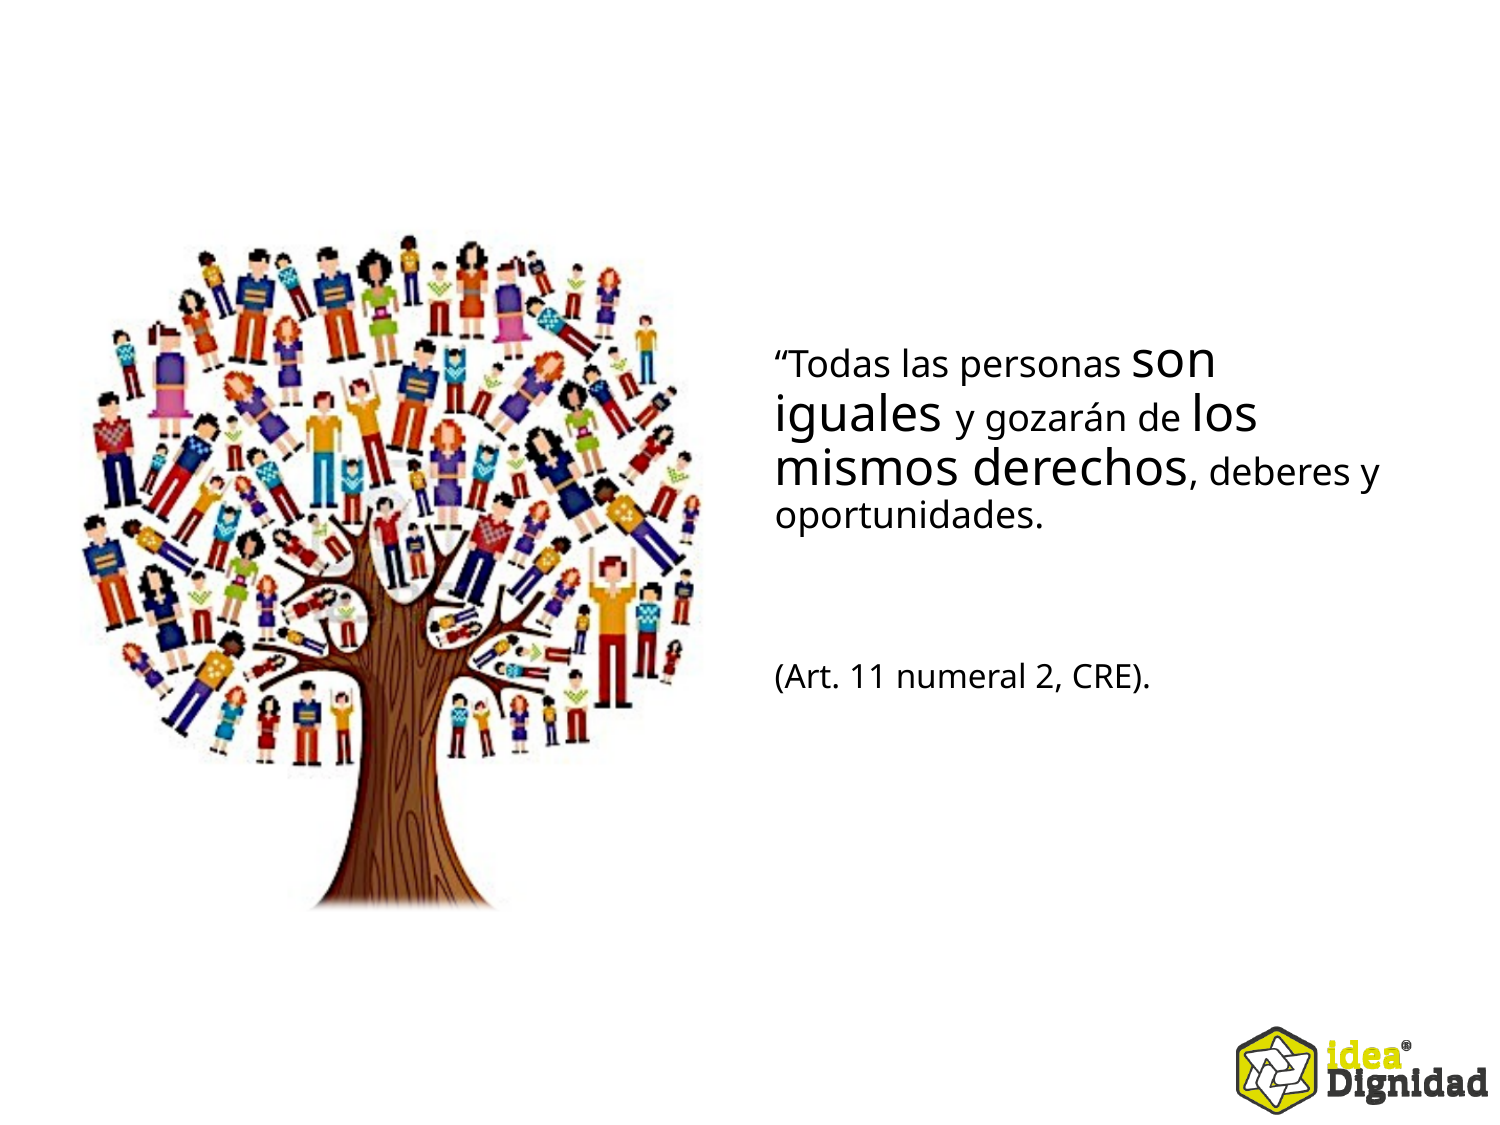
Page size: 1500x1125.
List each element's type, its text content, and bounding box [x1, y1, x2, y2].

picture [1230, 1023, 1493, 1118]
text_box “Todas las personas son iguales y gozarán de los mismos derechos, deberes y oportunidades. (Art. 11 numeral 2, CRE). [762, 326, 1398, 853]
picture [21, 171, 762, 912]
